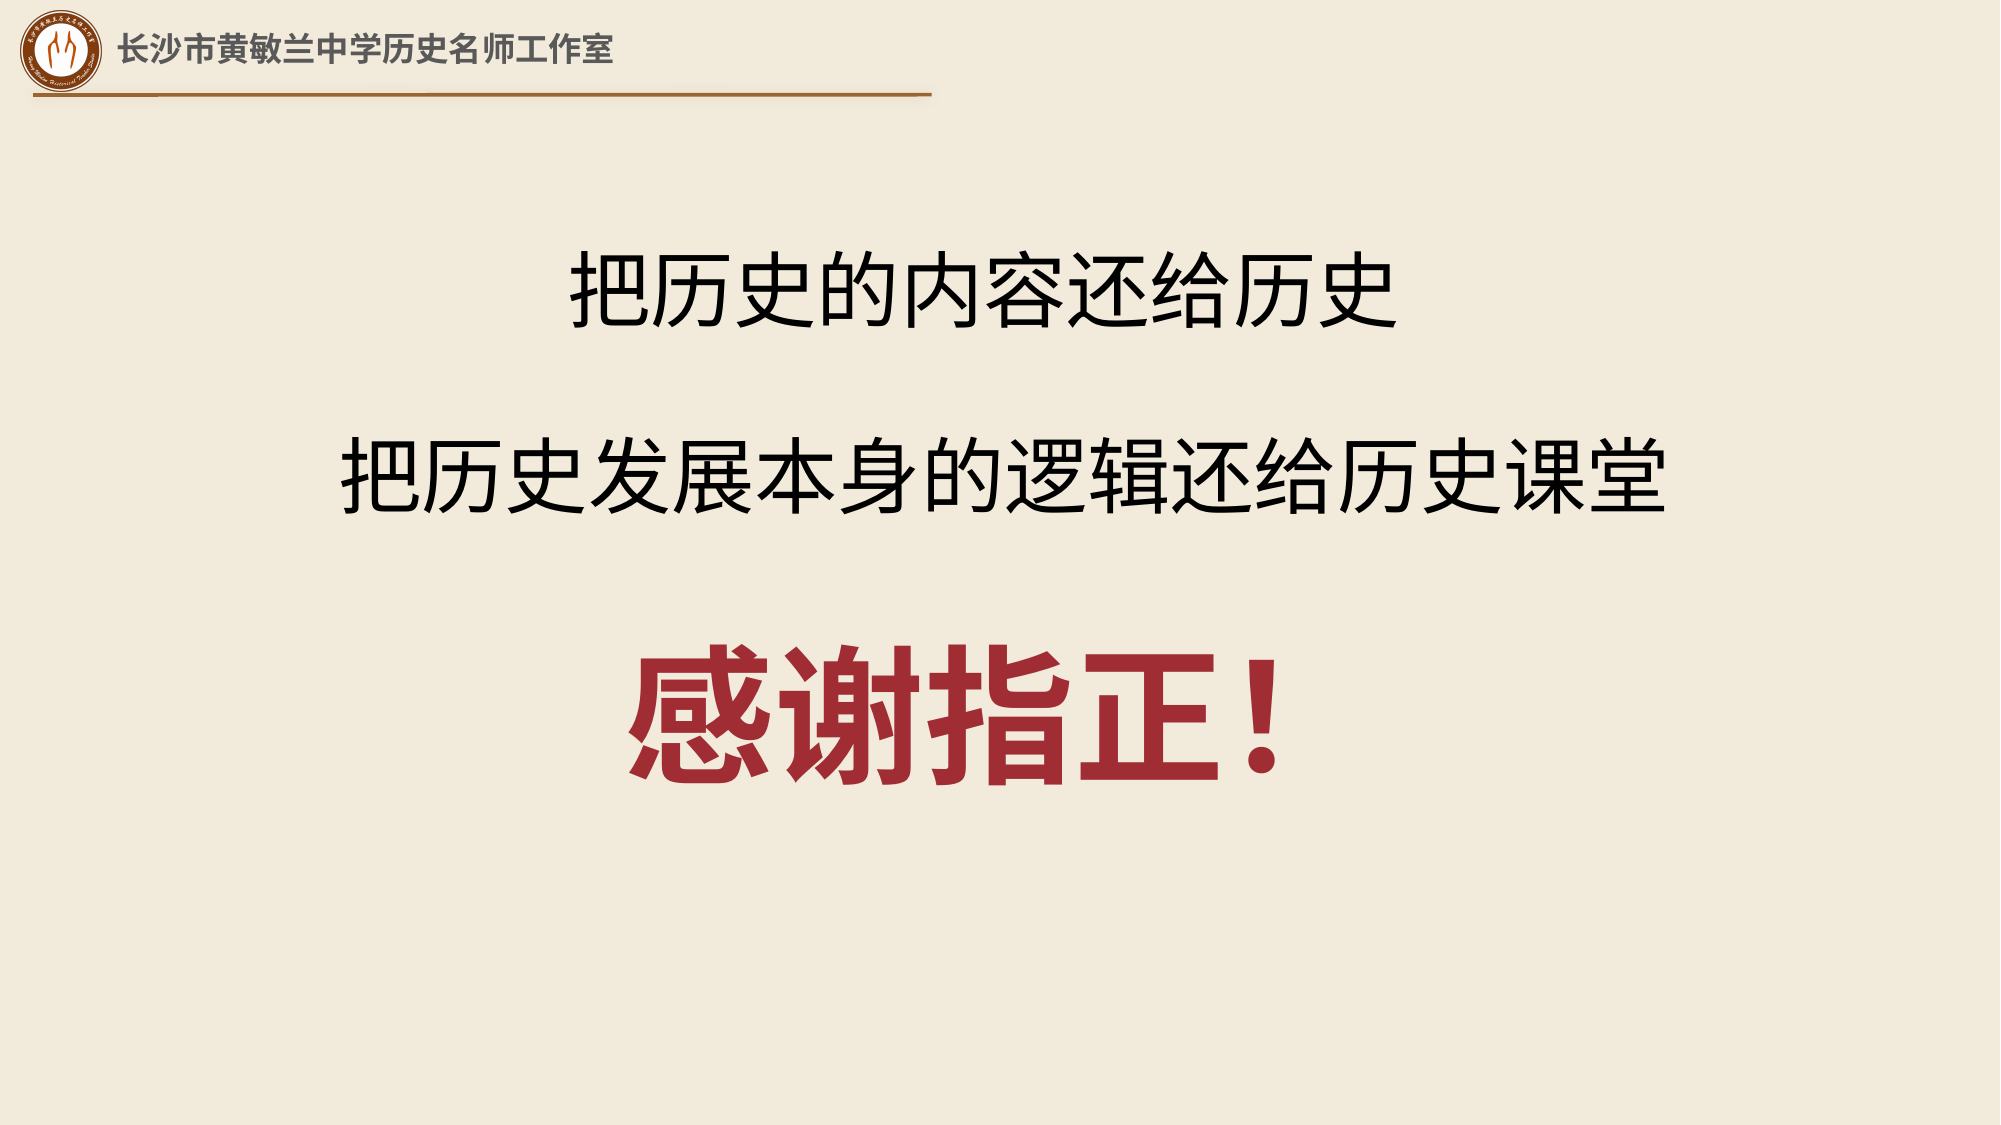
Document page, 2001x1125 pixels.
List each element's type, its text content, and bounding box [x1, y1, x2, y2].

text_box 把历史的内容还给历史 [552, 230, 1551, 346]
text_box 感谢指正！ [610, 615, 1390, 810]
text_box 把历史发展本身的逻辑还给历史课堂 [323, 416, 1838, 532]
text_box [20, 10, 932, 95]
